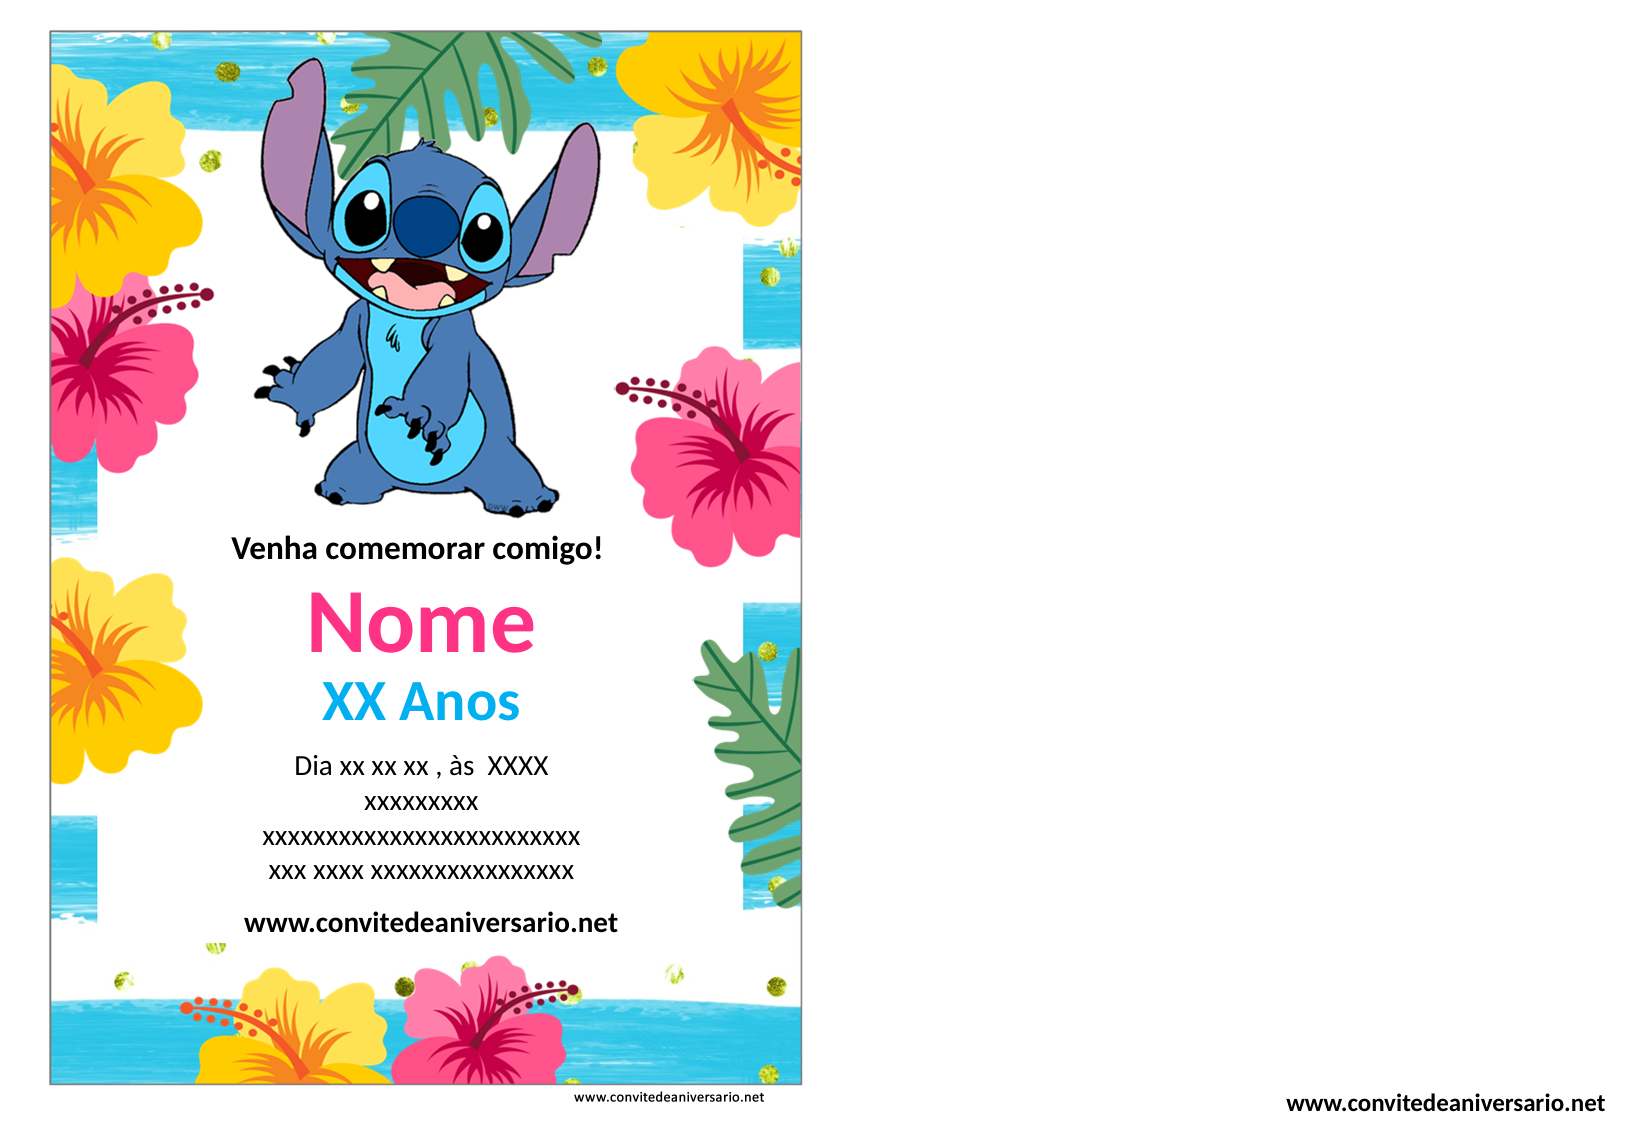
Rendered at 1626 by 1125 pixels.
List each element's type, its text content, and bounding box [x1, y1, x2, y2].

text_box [27, 15, 825, 1109]
text_box www.convitedeaniversario.net [1271, 1079, 1622, 1125]
